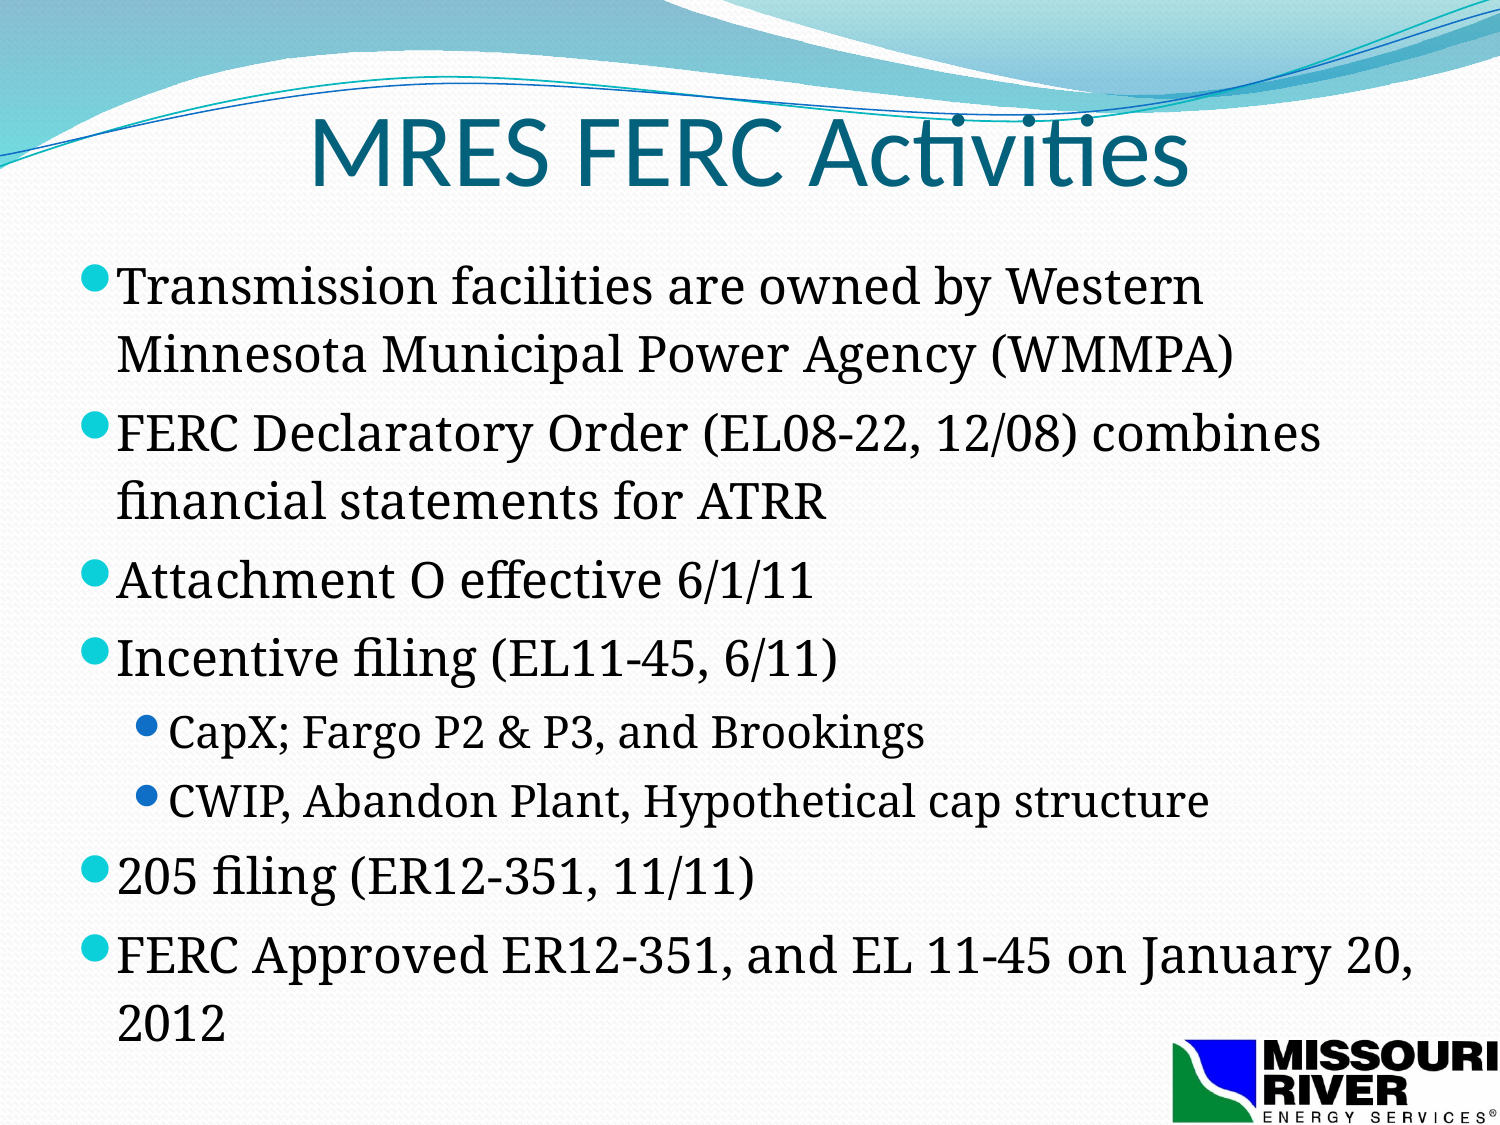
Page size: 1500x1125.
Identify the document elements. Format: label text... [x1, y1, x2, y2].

picture [1170, 1037, 1500, 1125]
table_cell $ 2,077,329 [1163, 1038, 1170, 1075]
list Transmission facilities are owned by Western Minnesota Municipal Power Agency (WMMPA) FERC Declaratory Order (EL08-22, 12/08) combines financial statements for ATRR Attachment O effective 6/1/11 Incentive filing (EL11-45, 6/11) CapX; Fargo P2 & P3, and Brookings CWIP, Abandon Plant, Hypothetical cap structure 205 filing (ER12-351, 11/11) FERC Approved ER12-351, and EL 11-45 on January 20, 2012 [62, 243, 1438, 1075]
title MRES FERC Activities [75, 24, 1425, 213]
